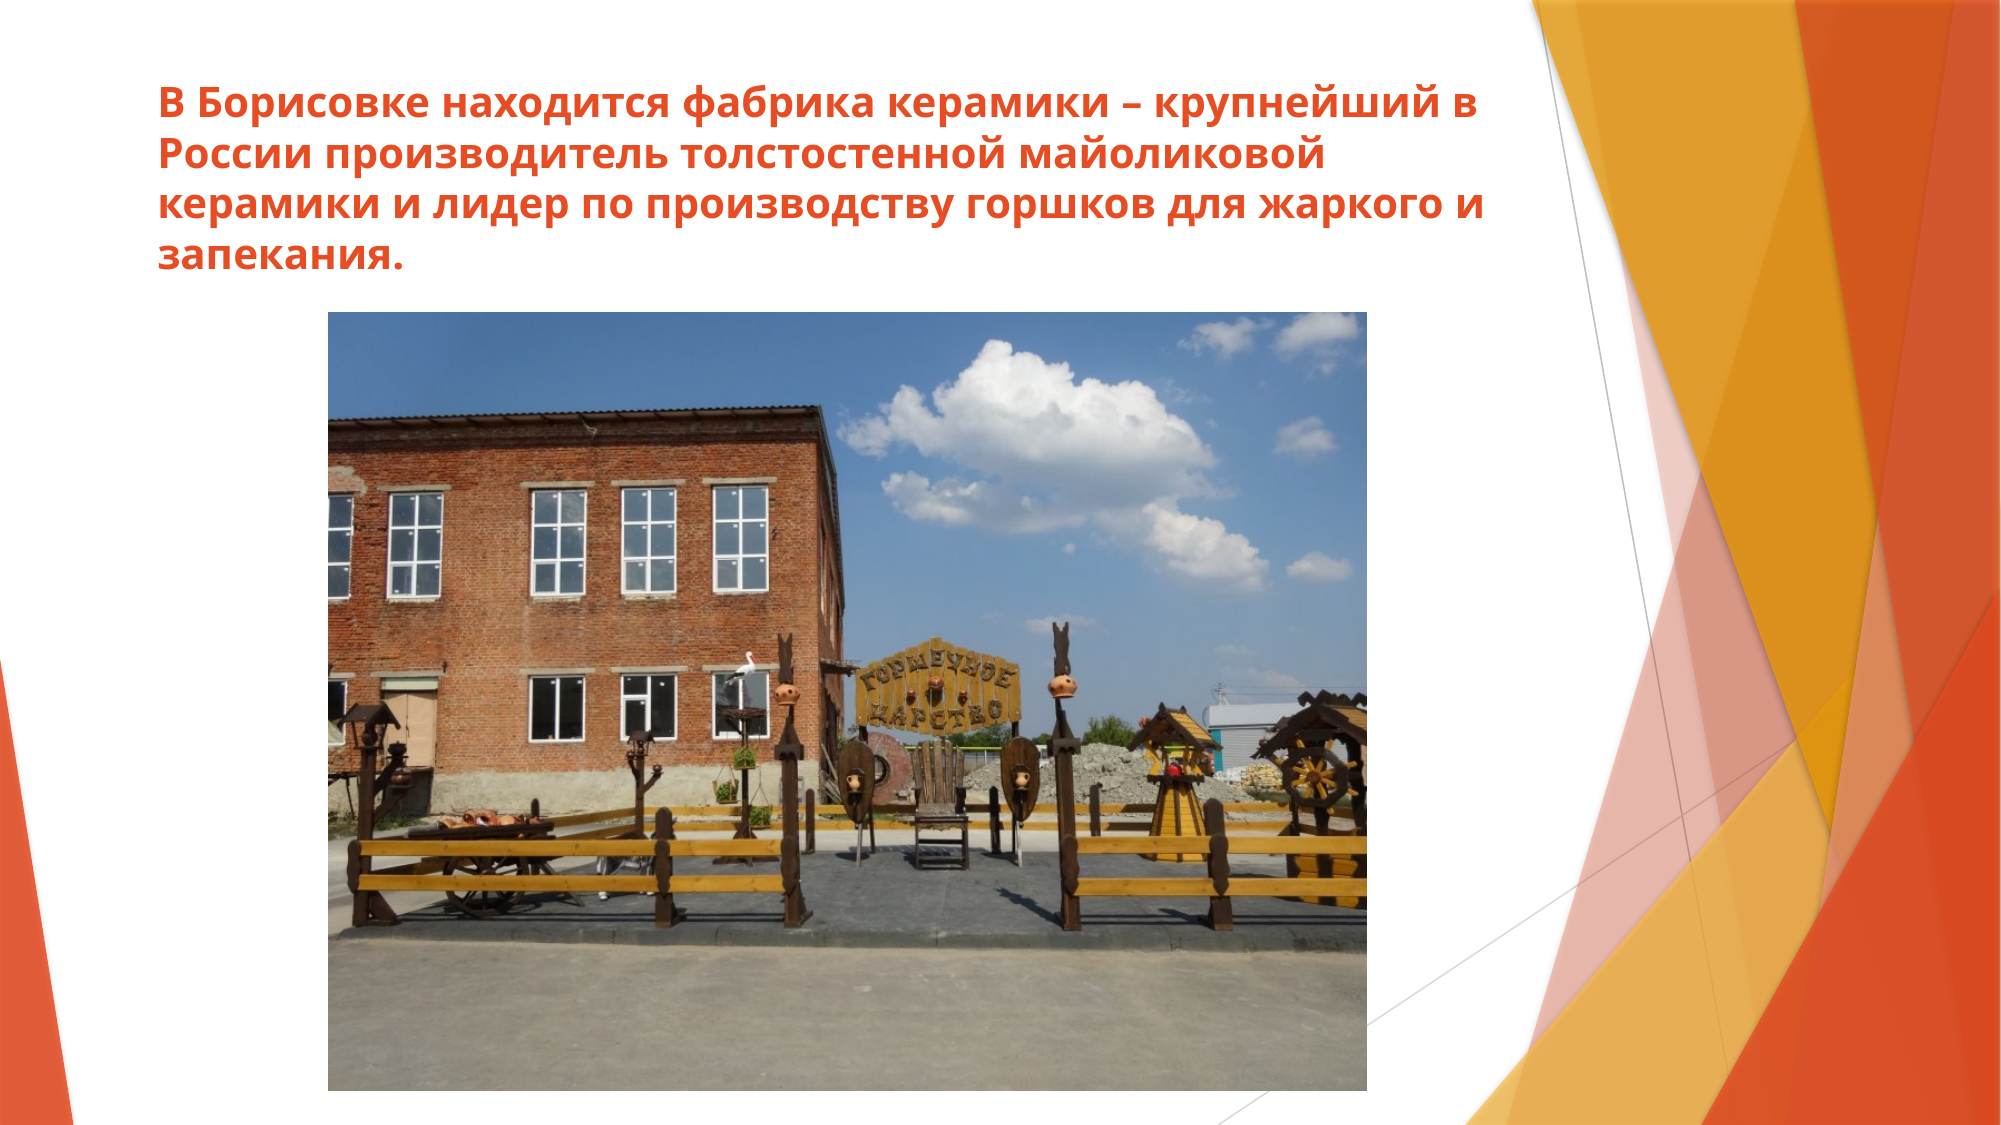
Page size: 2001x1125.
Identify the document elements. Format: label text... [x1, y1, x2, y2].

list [327, 311, 1368, 1092]
title В Борисовке находится фабрика керамики – крупнейший в России производитель толстостенной майоликовой керамики и лидер по производству горшков для жаркого и запекания. [142, 68, 1553, 286]
